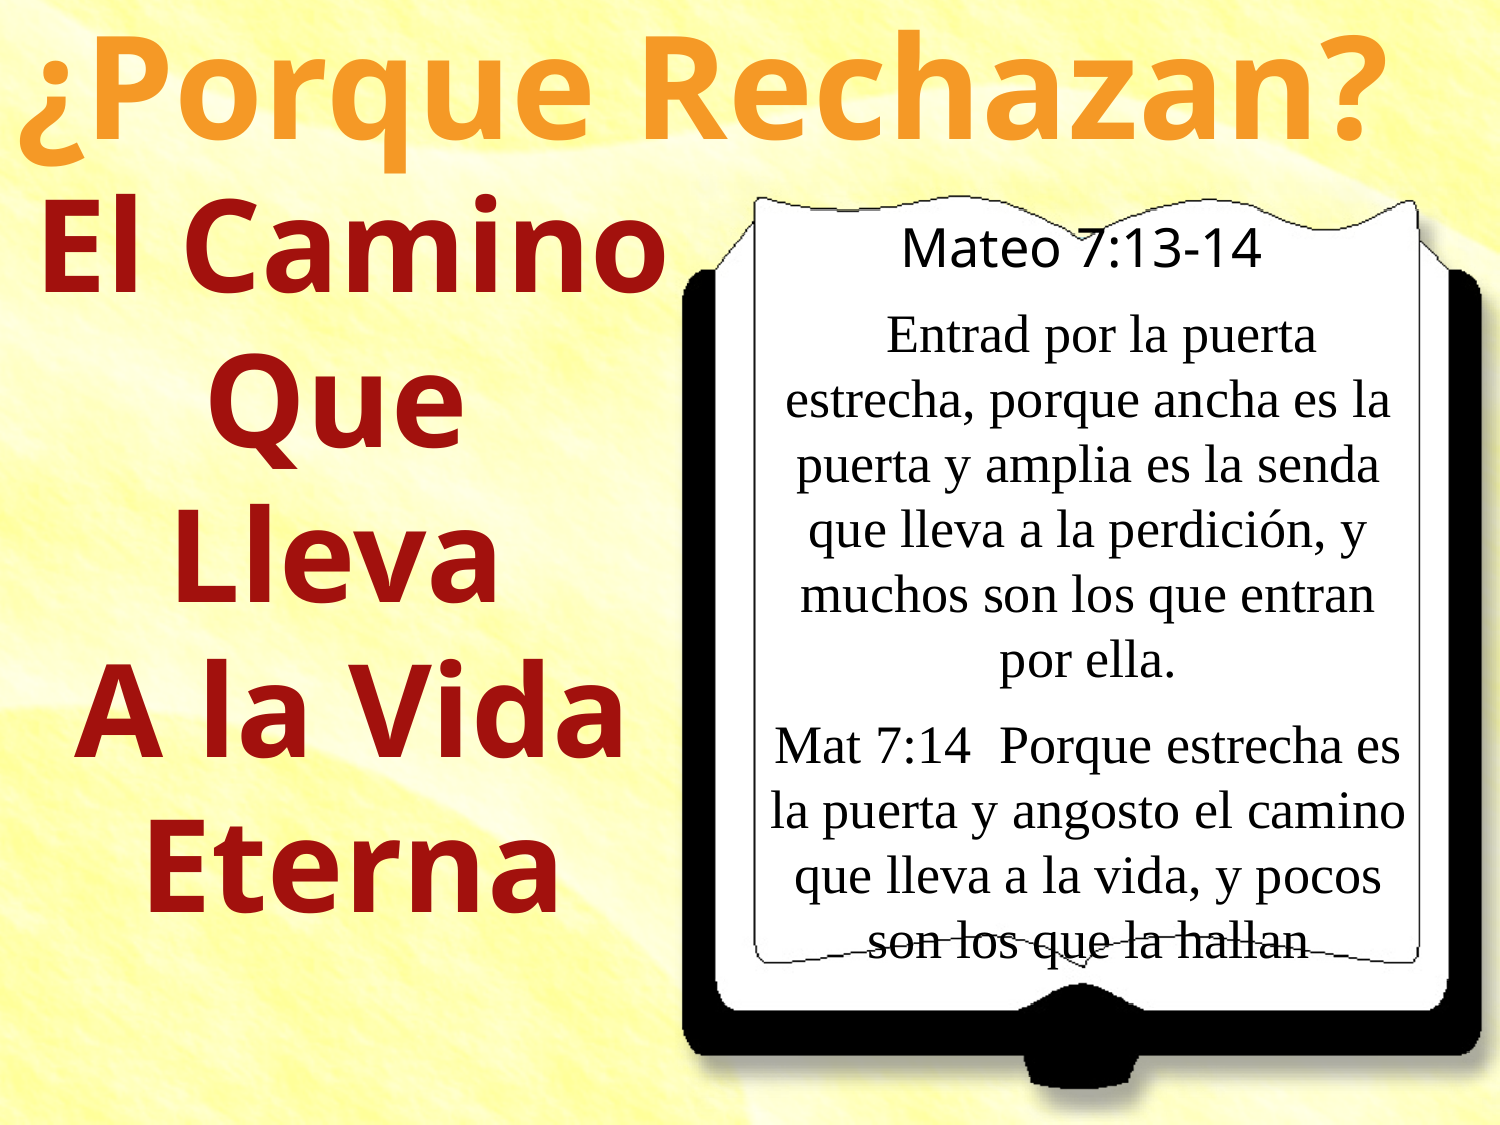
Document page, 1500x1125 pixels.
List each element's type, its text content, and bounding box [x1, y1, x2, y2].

picture [0, 0, 1500, 1125]
text_box El Camino Que Lleva A la Vida Eterna [5, 156, 701, 946]
text_box ¿Porque Rechazan? [8, 0, 1500, 162]
